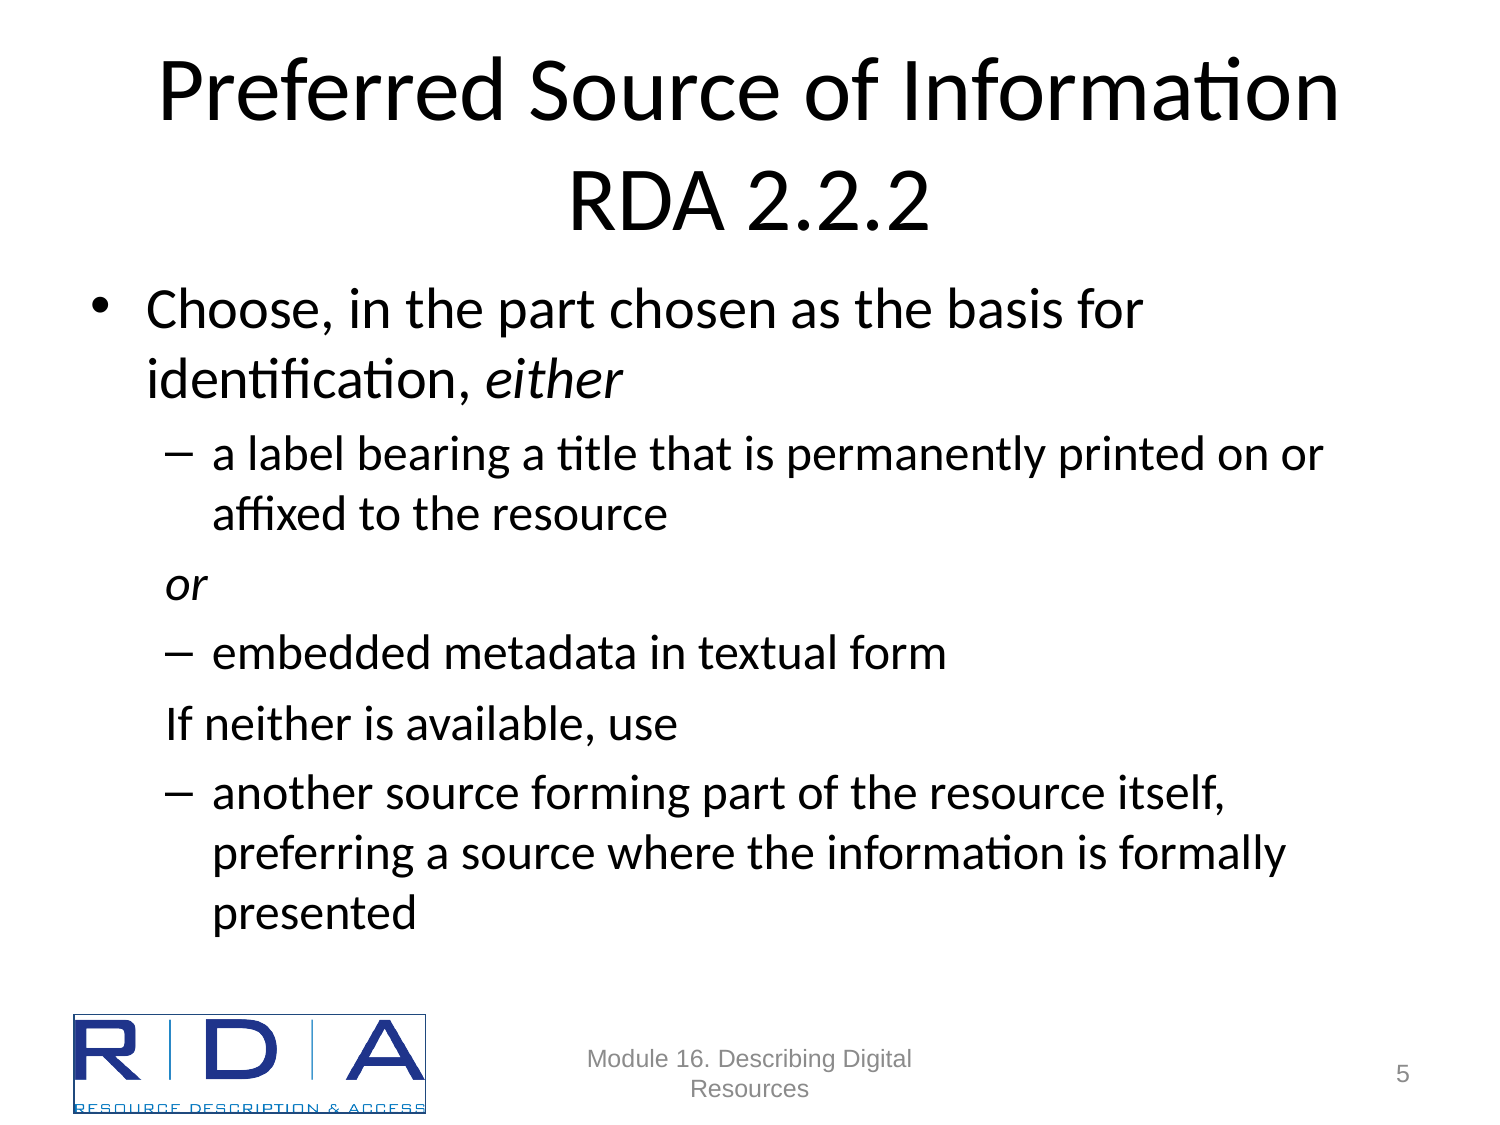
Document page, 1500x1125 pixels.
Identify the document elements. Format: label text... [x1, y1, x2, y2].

title Preferred Source of Information RDA 2.2.2 [75, 45, 1425, 233]
list Choose, in the part chosen as the basis for identification, either a label bearing a title that is permanently printed on or affixed to the resource or embedded metadata in textual form If neither is available, use another source forming part of the resource itself, preferring a source where the information is formally presented [75, 262, 1425, 1005]
footer Module 16. Describing Digital Resources [512, 1042, 988, 1103]
slide_number 5 [1074, 1042, 1425, 1103]
picture [75, 1015, 425, 1112]
